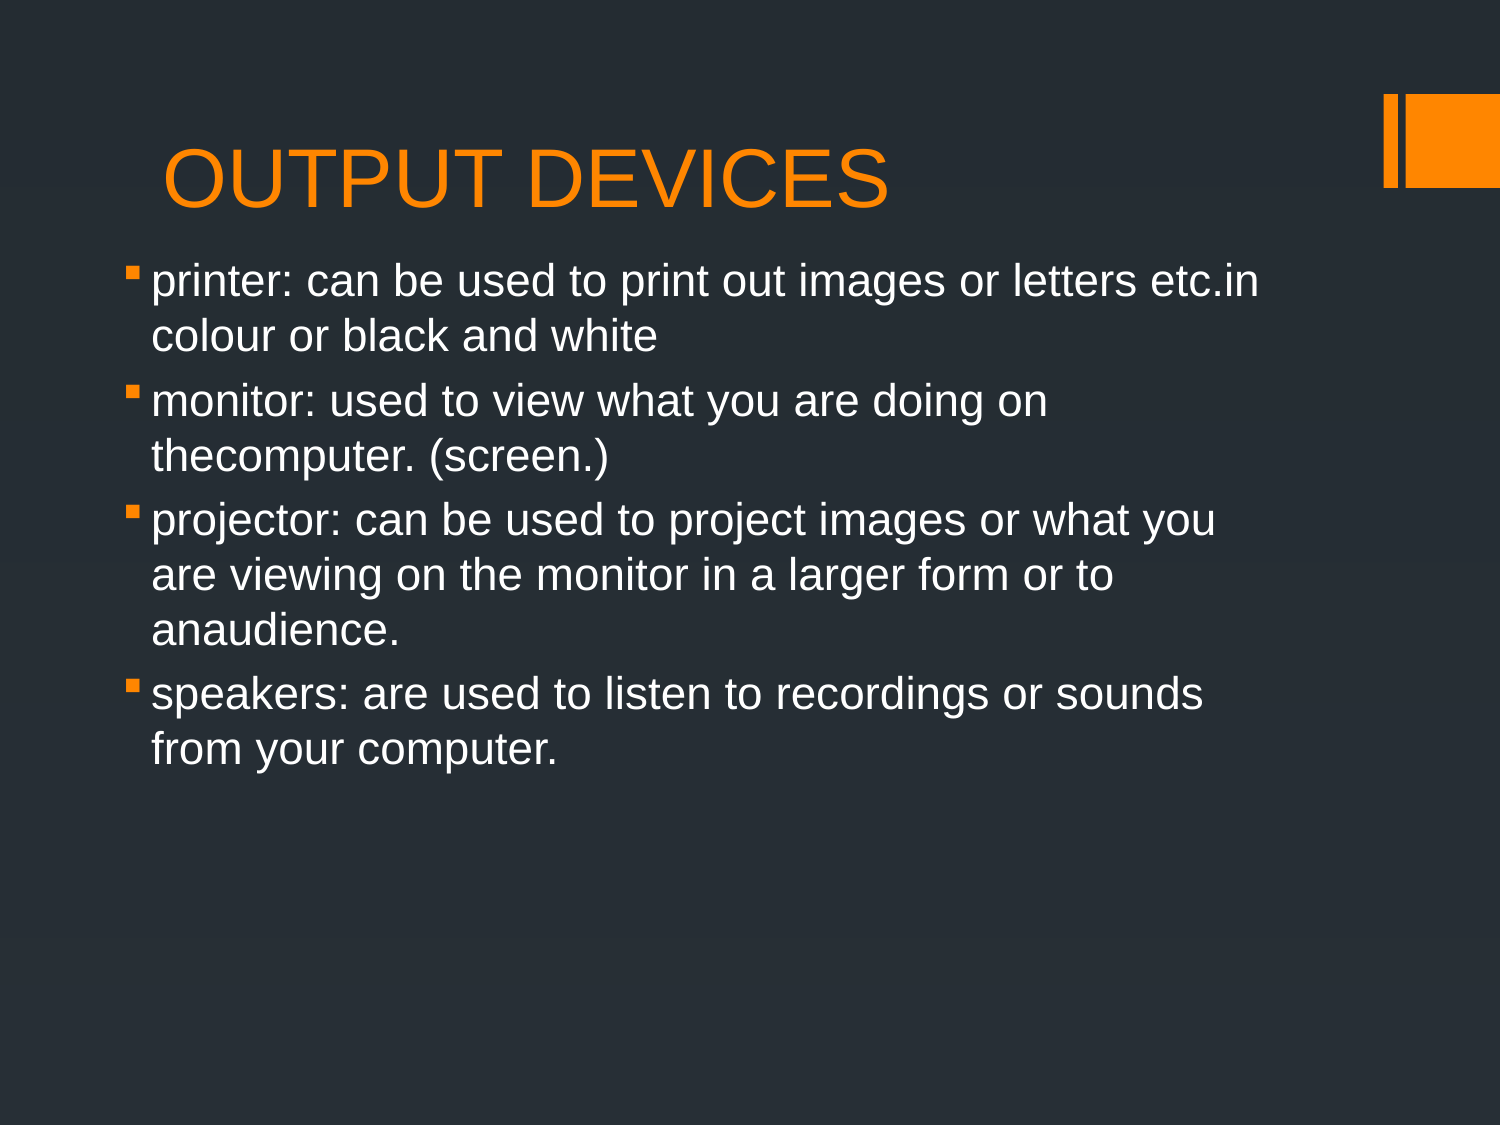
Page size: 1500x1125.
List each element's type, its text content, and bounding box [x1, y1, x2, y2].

list printer: can be used to print out images or letters etc.in colour or black and white monitor: used to view what you are doing on thecomputer. (screen.) projector: can be used to project images or what you are viewing on the monitor in a larger form or to anaudience. speakers: are used to listen to recordings or sounds from your computer. [100, 243, 1301, 825]
title OUTPUT DEVICES [147, 42, 1348, 233]
